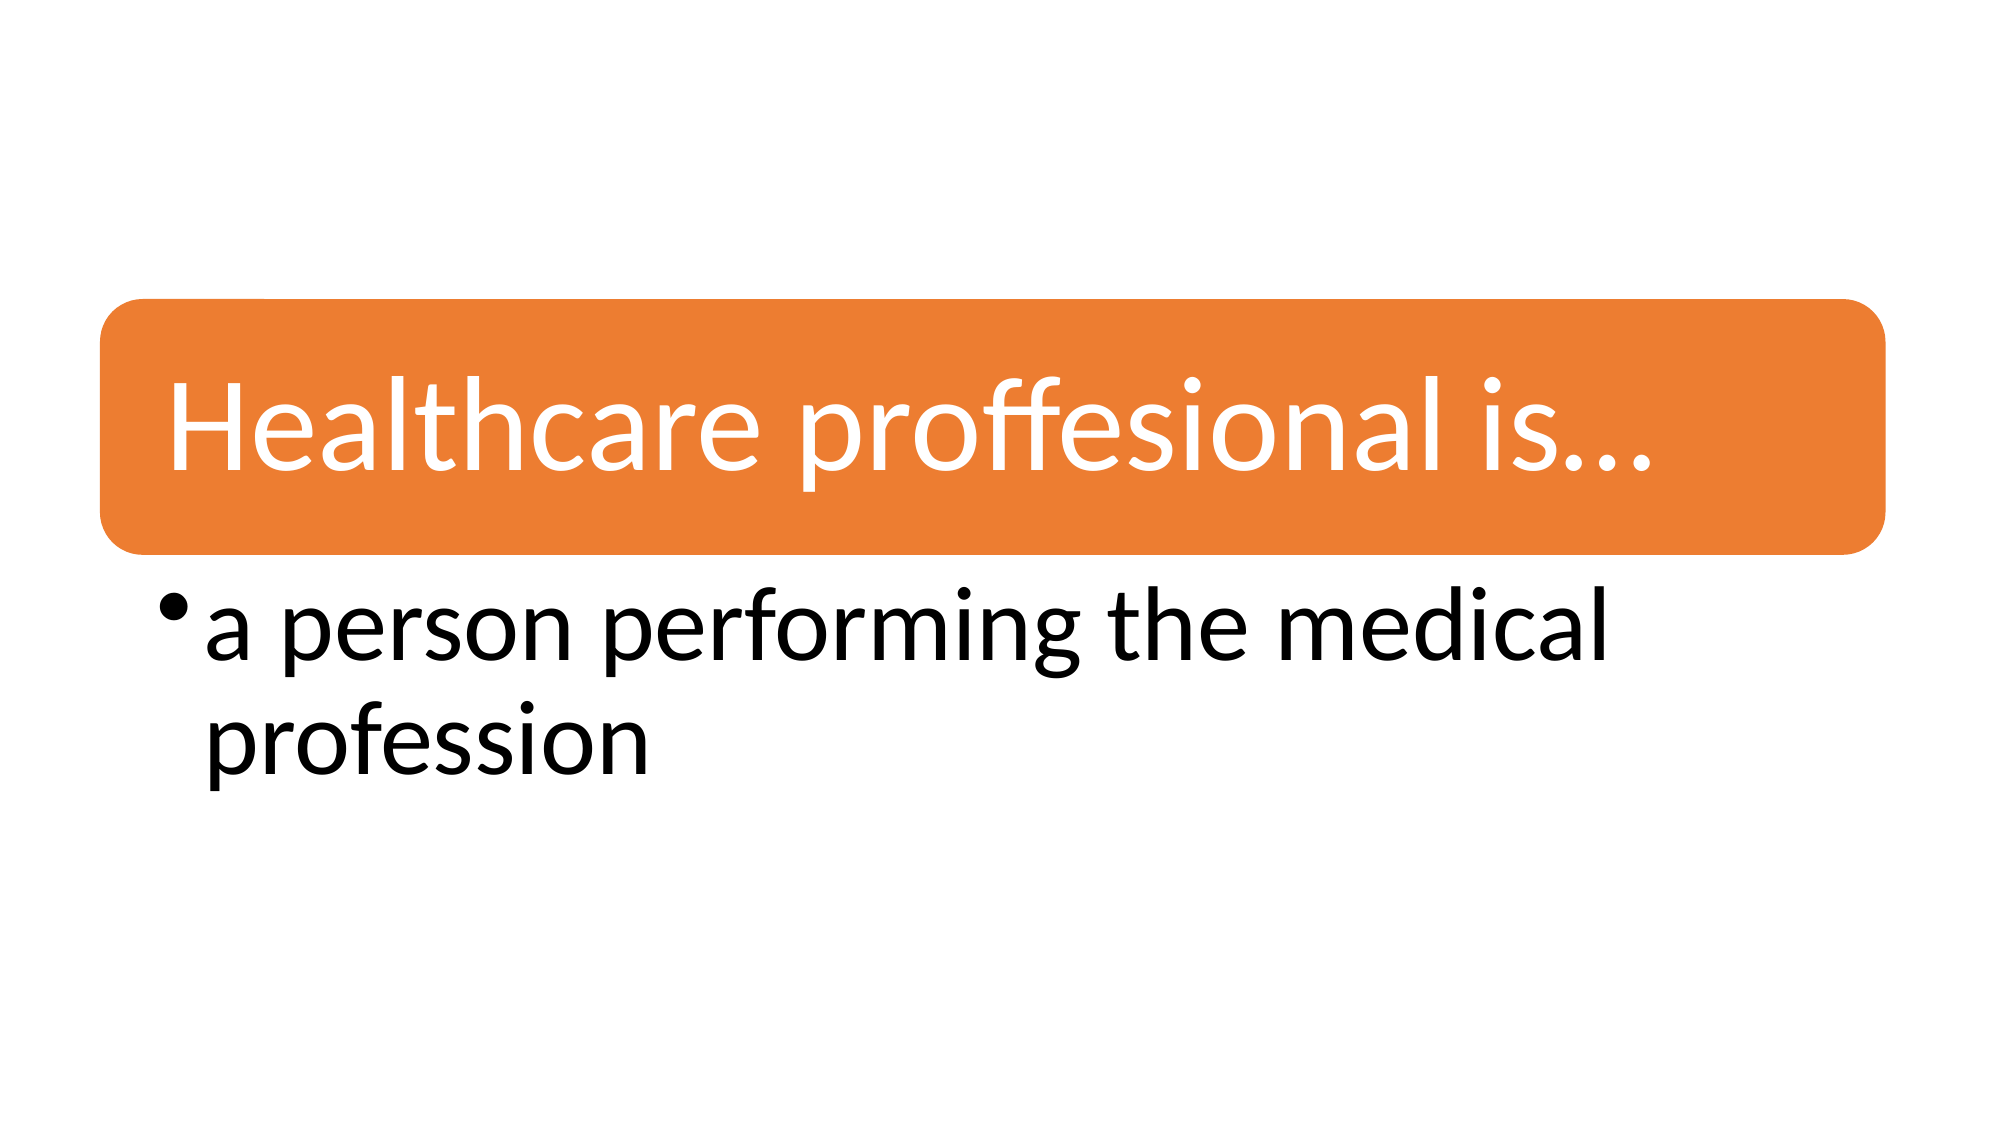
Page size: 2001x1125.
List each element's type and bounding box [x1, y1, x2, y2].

text_box [99, 111, 1886, 1007]
